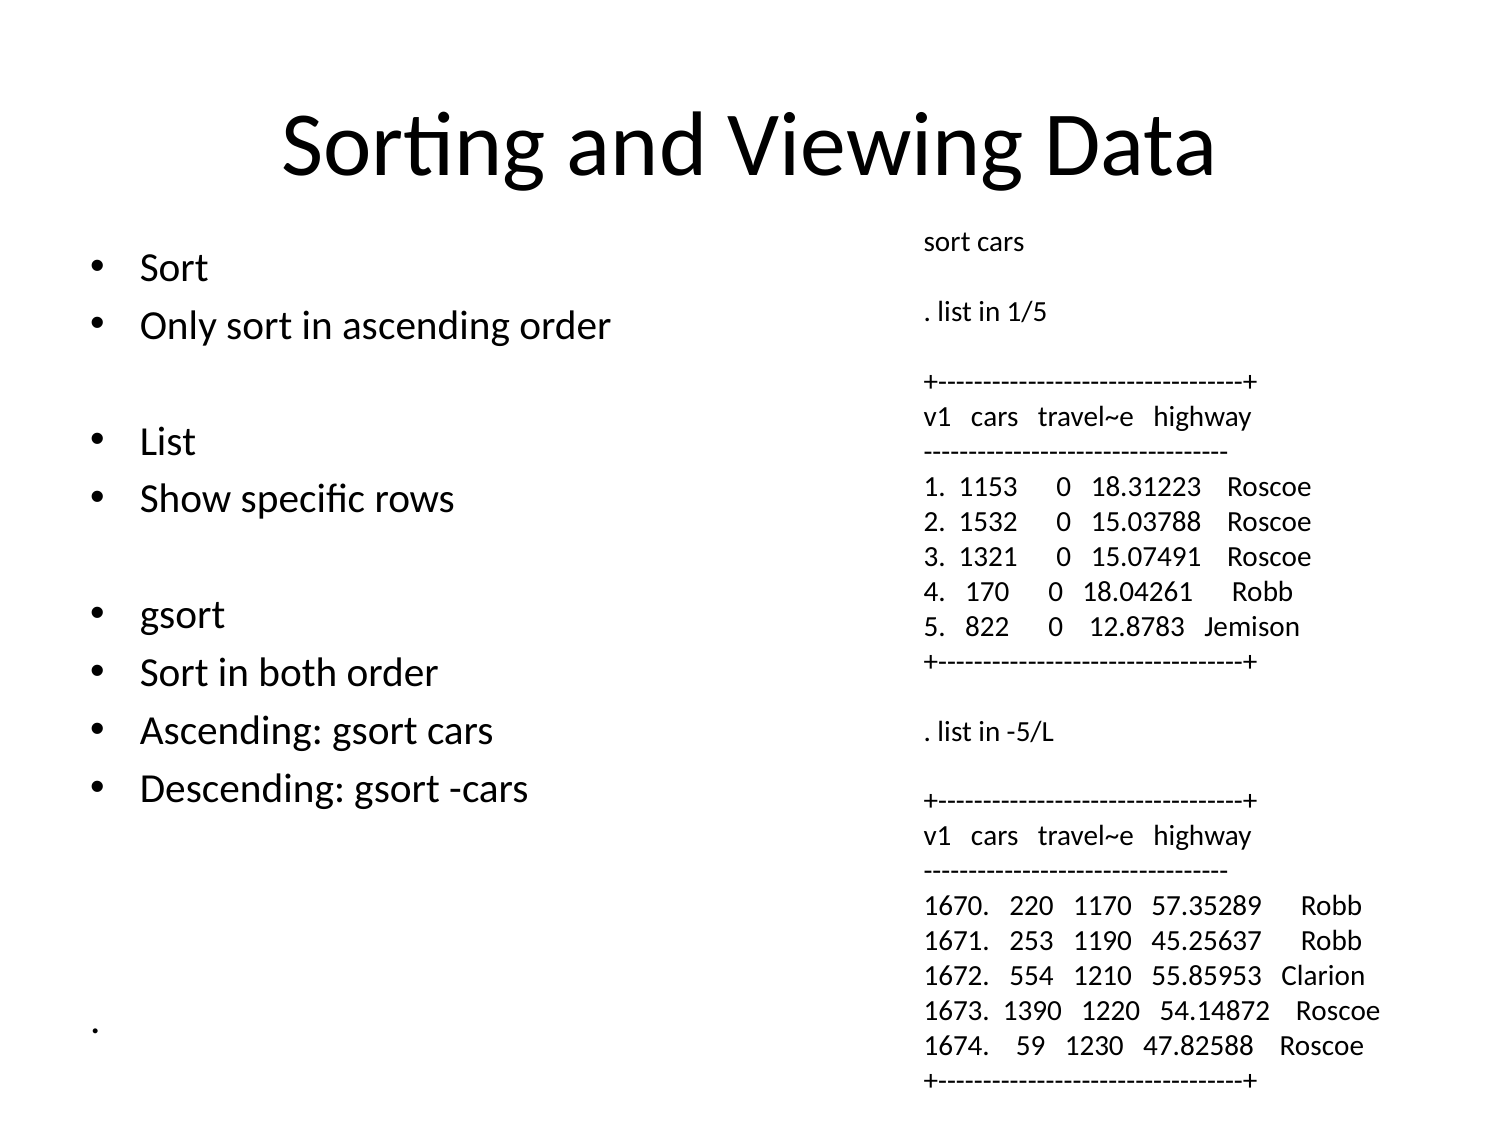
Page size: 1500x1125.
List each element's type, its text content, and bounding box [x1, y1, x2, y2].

title Sorting and Viewing Data [75, 45, 1425, 233]
text_box sort cars . list in 1/5 +----------------------------------+ v1 cars travel~e highway ---------------------------------- 1. 1153 0 18.31223 Roscoe 2. 1532 0 15.03788 Roscoe 3. 1321 0 15.07491 Roscoe 4. 170 0 18.04261 Robb 5. 822 0 12.8783 Jemison +----------------------------------+ . list in -5/L +----------------------------------+ v1 cars travel~e highway ---------------------------------- 1670. 220 1170 57.35289 Robb 1671. 253 1190 45.25637 Robb 1672. 554 1210 55.85953 Clarion 1673. 1390 1220 54.14872 Roscoe 1674. 59 1230 47.82588 Roscoe +----------------------------------+ [908, 214, 1434, 1125]
list Sort Only sort in ascending order List Show specific rows gsort Sort in both order Ascending: gsort cars Descending: gsort -cars . [75, 232, 713, 1050]
